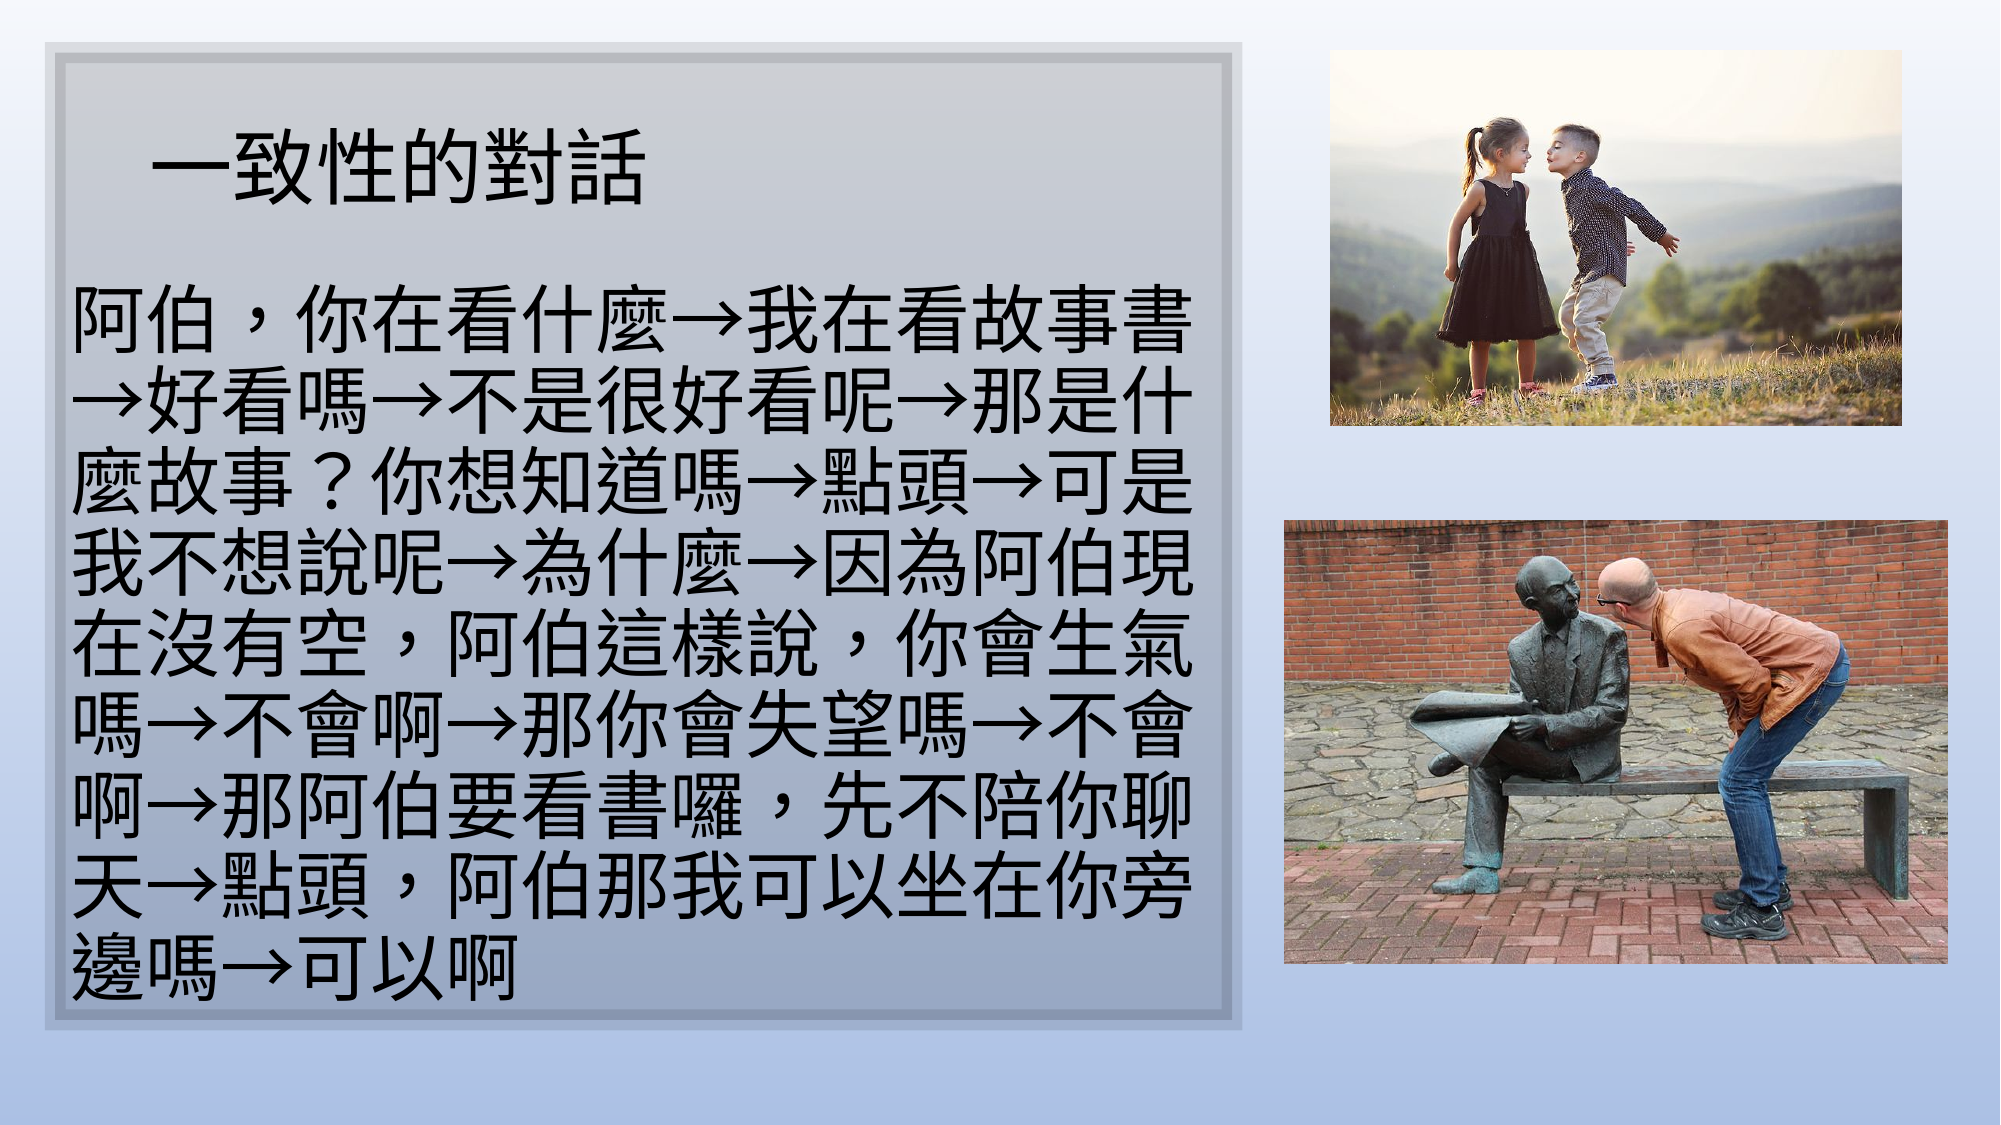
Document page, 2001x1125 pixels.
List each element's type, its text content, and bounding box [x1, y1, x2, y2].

picture [1330, 50, 1902, 426]
list 阿伯，你在看什麼→我在看故事書→好看嗎→不是很好看呢→那是什麼故事？你想知道嗎→點頭→可是我不想說呢→為什麼→因為阿伯現在沒有空，阿伯這樣說，你會生氣嗎→不會啊→那你會失望嗎→不會啊→那阿伯要看書囉，先不陪你聊天→點頭，阿伯那我可以坐在你旁邊嗎→可以啊 [55, 275, 1217, 1020]
picture [1284, 520, 1948, 964]
text_box [54, 52, 1233, 1021]
title 一致性的對話 [134, 61, 1153, 275]
